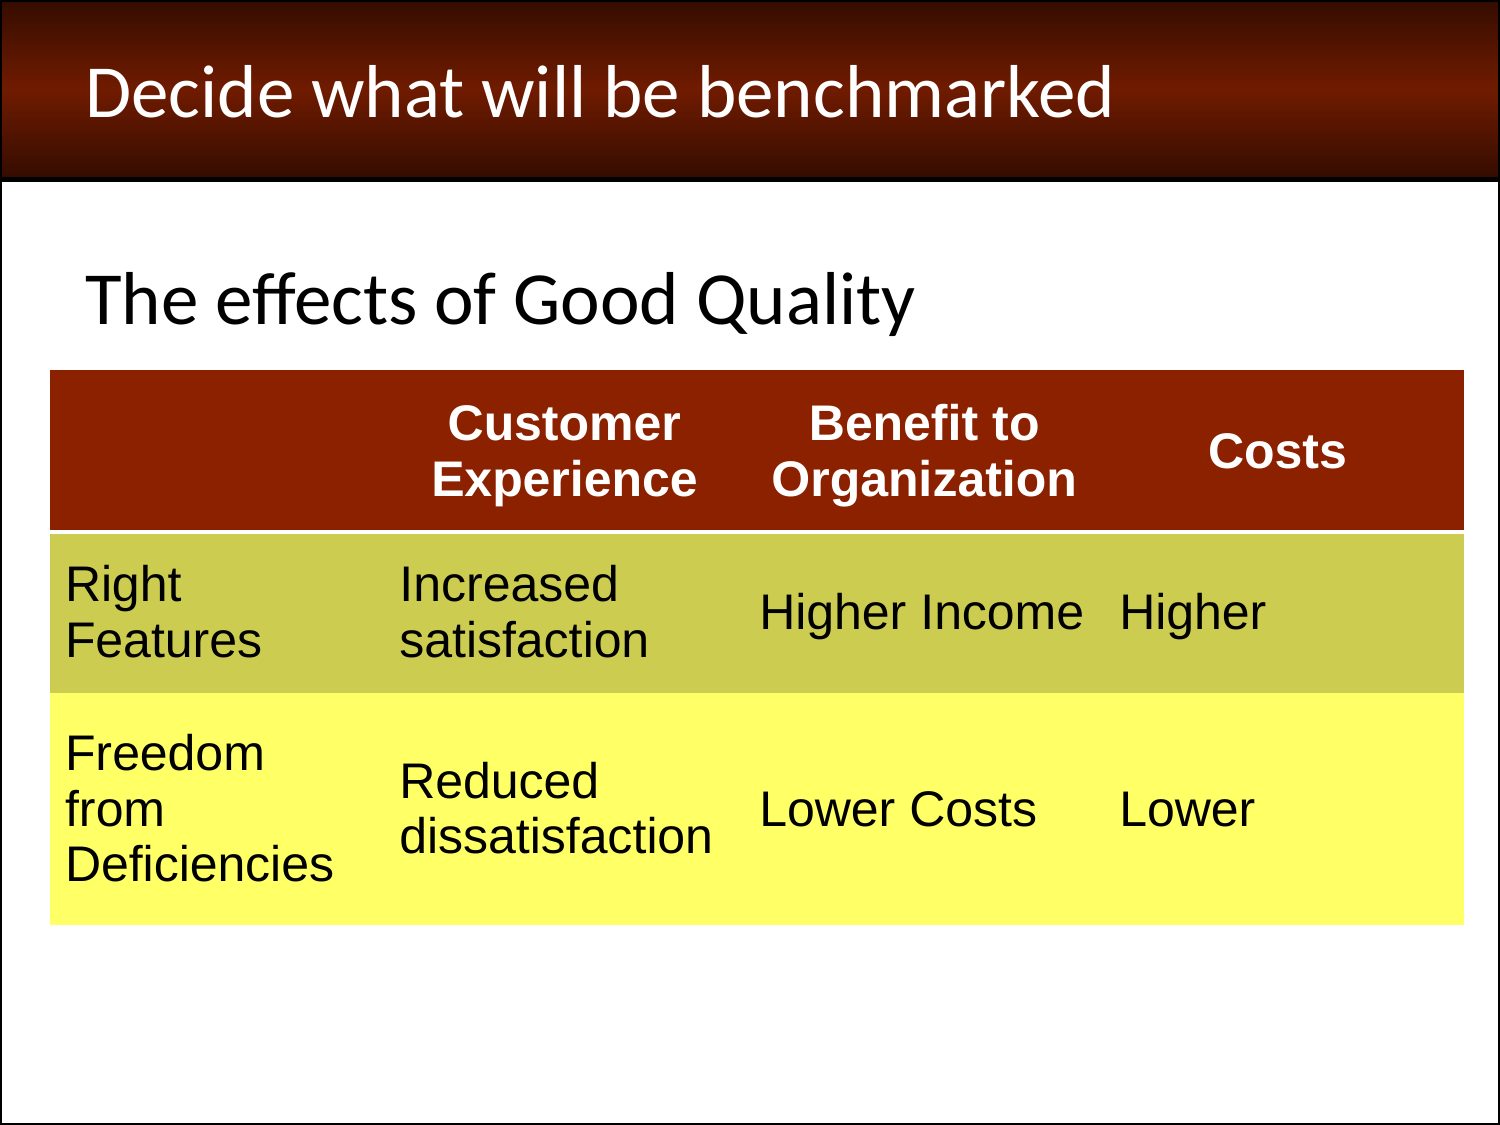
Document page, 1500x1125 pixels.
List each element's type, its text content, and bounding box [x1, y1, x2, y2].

table_cell Higher [1104, 534, 1464, 693]
table_cell Right Features [50, 534, 384, 693]
text_box Decide what will be benchmarked [75, 24, 1400, 163]
table_header Customer Experience [384, 370, 744, 530]
table_cell Lower Costs [744, 693, 1104, 925]
table_cell Increased satisfaction [384, 534, 744, 693]
table_header Costs [1104, 370, 1464, 530]
table_cell Higher Income [744, 534, 1104, 693]
text_box The effects of Good Quality [75, 231, 1400, 370]
table_cell Freedom from Deficiencies [50, 693, 384, 925]
table_cell Reduced dissatisfaction [384, 693, 744, 925]
table_header [50, 370, 384, 530]
table_cell Lower [1104, 693, 1464, 925]
table_header Benefit to Organization [744, 370, 1104, 530]
